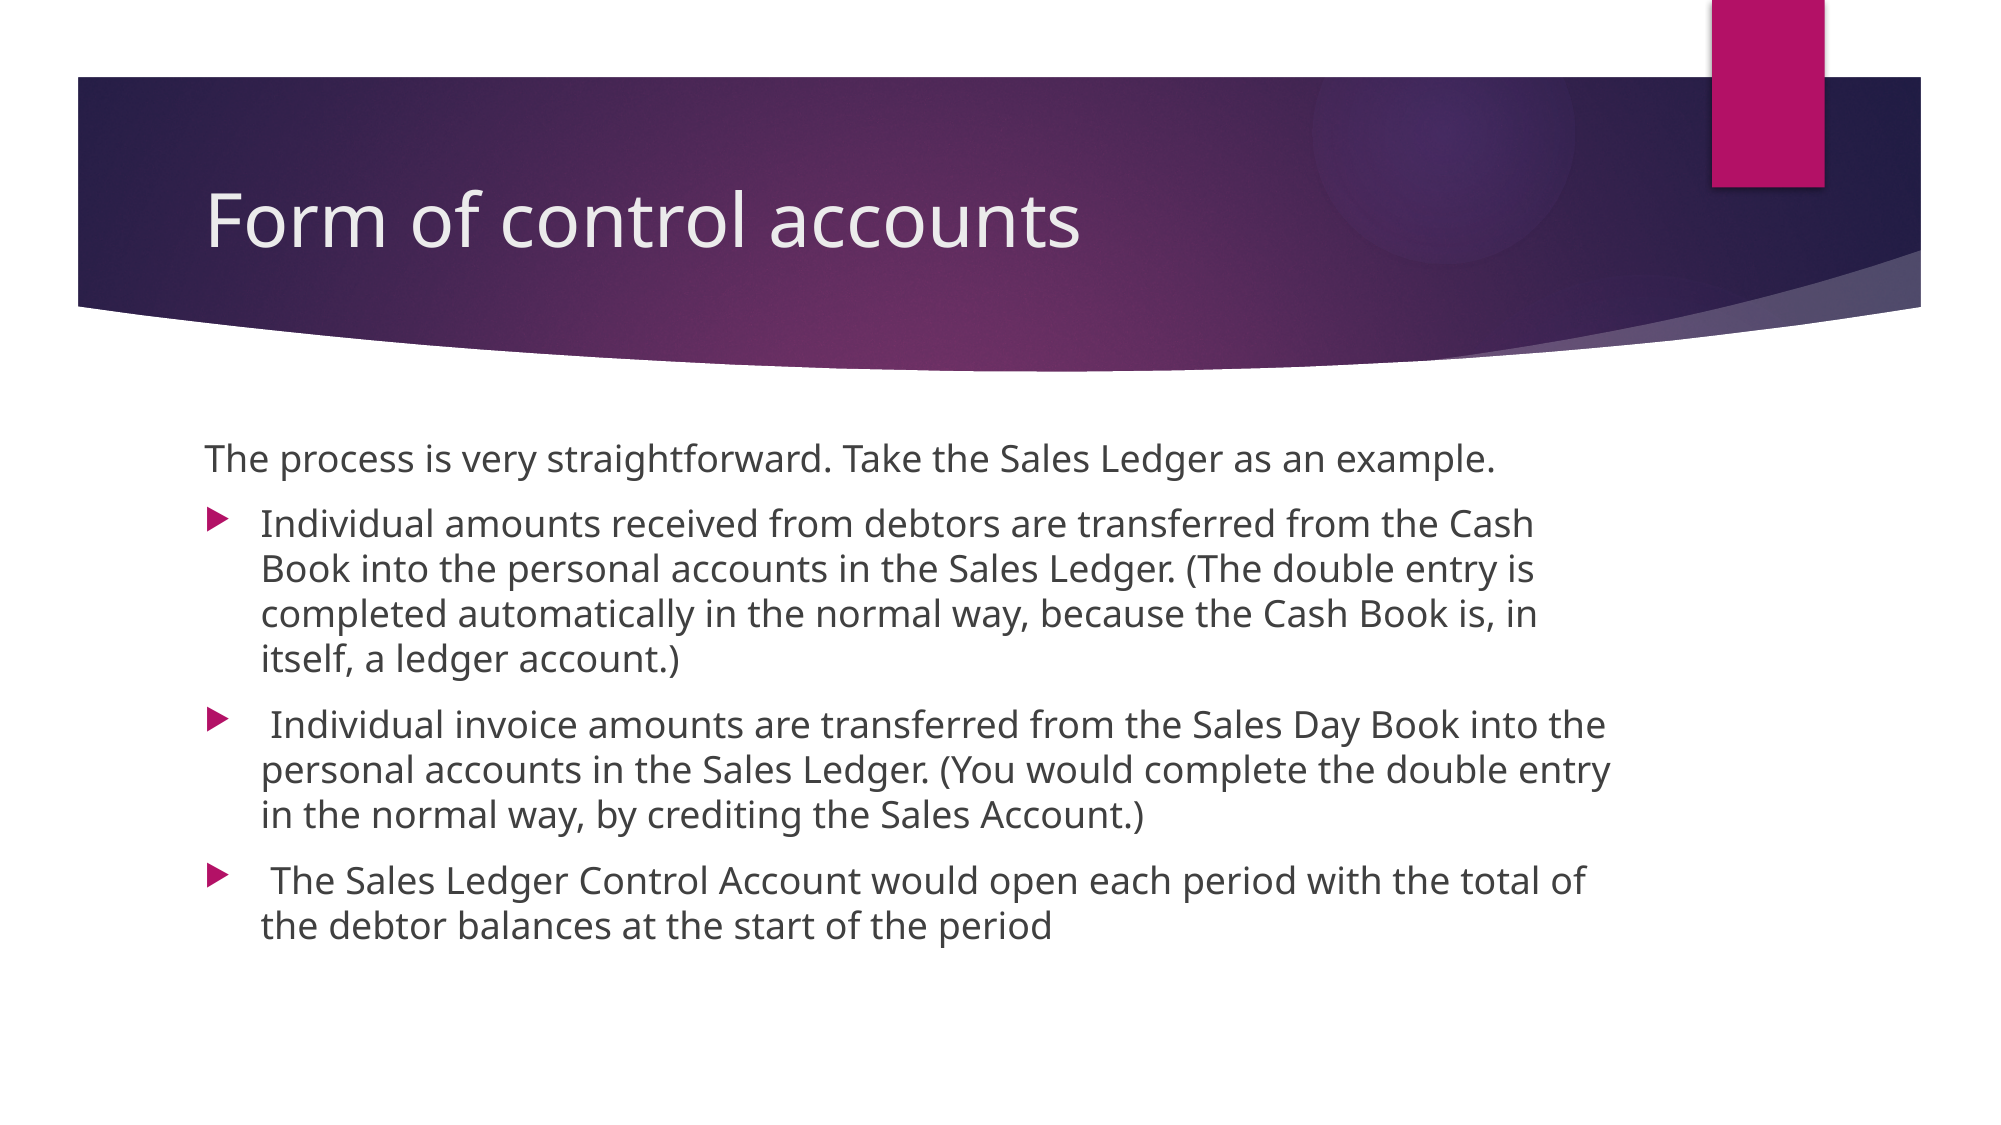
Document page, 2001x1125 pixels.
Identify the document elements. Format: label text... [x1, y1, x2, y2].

list The process is very straightforward. Take the Sales Ledger as an example. Individual amounts received from debtors are transferred from the Cash Book into the personal accounts in the Sales Ledger. (The double entry is completed automatically in the normal way, because the Cash Book is, in itself, a ledger account.) Individual invoice amounts are transferred from the Sales Day Book into the personal accounts in the Sales Ledger. (You would complete the double entry in the normal way, by crediting the Sales Account.) The Sales Ledger Control Account would open each period with the total of the debtor balances at the start of the period [189, 427, 1638, 988]
title Form of control accounts [189, 159, 1627, 276]
